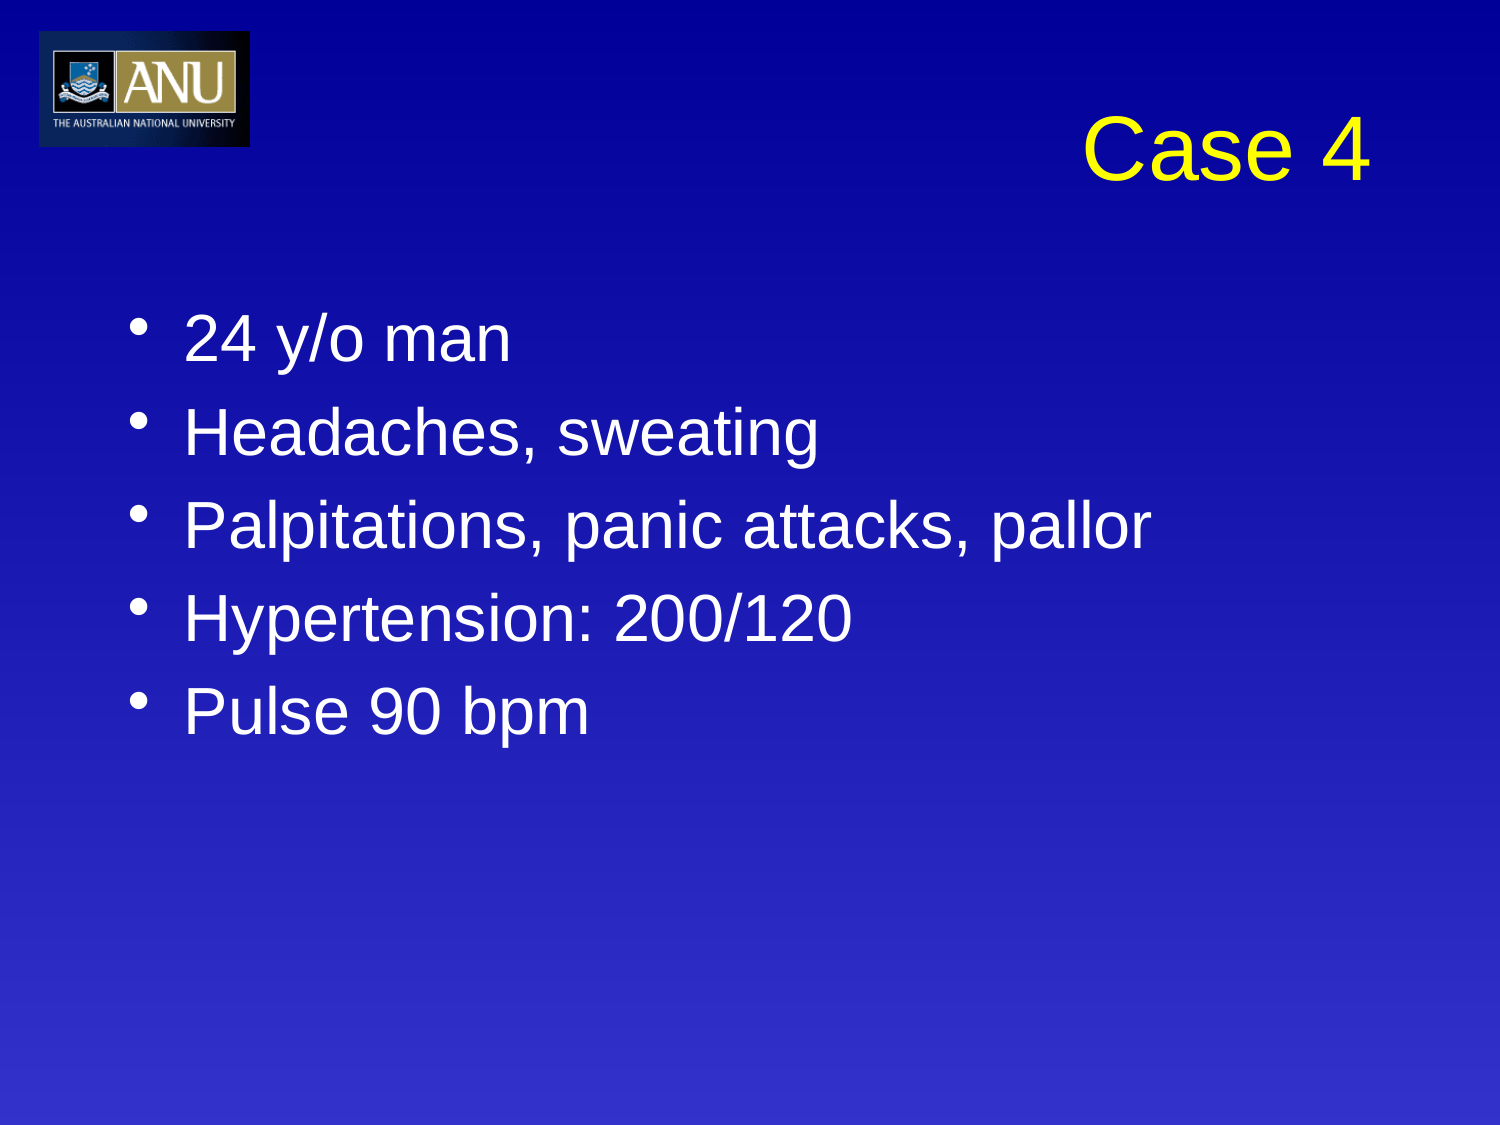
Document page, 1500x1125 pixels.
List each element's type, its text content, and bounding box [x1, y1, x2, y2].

title Case 4 [425, 50, 1388, 238]
list 24 y/o man Headaches, sweating Palpitations, panic attacks, pallor Hypertension: 200/120 Pulse 90 bpm [112, 287, 1388, 963]
picture [39, 31, 250, 147]
